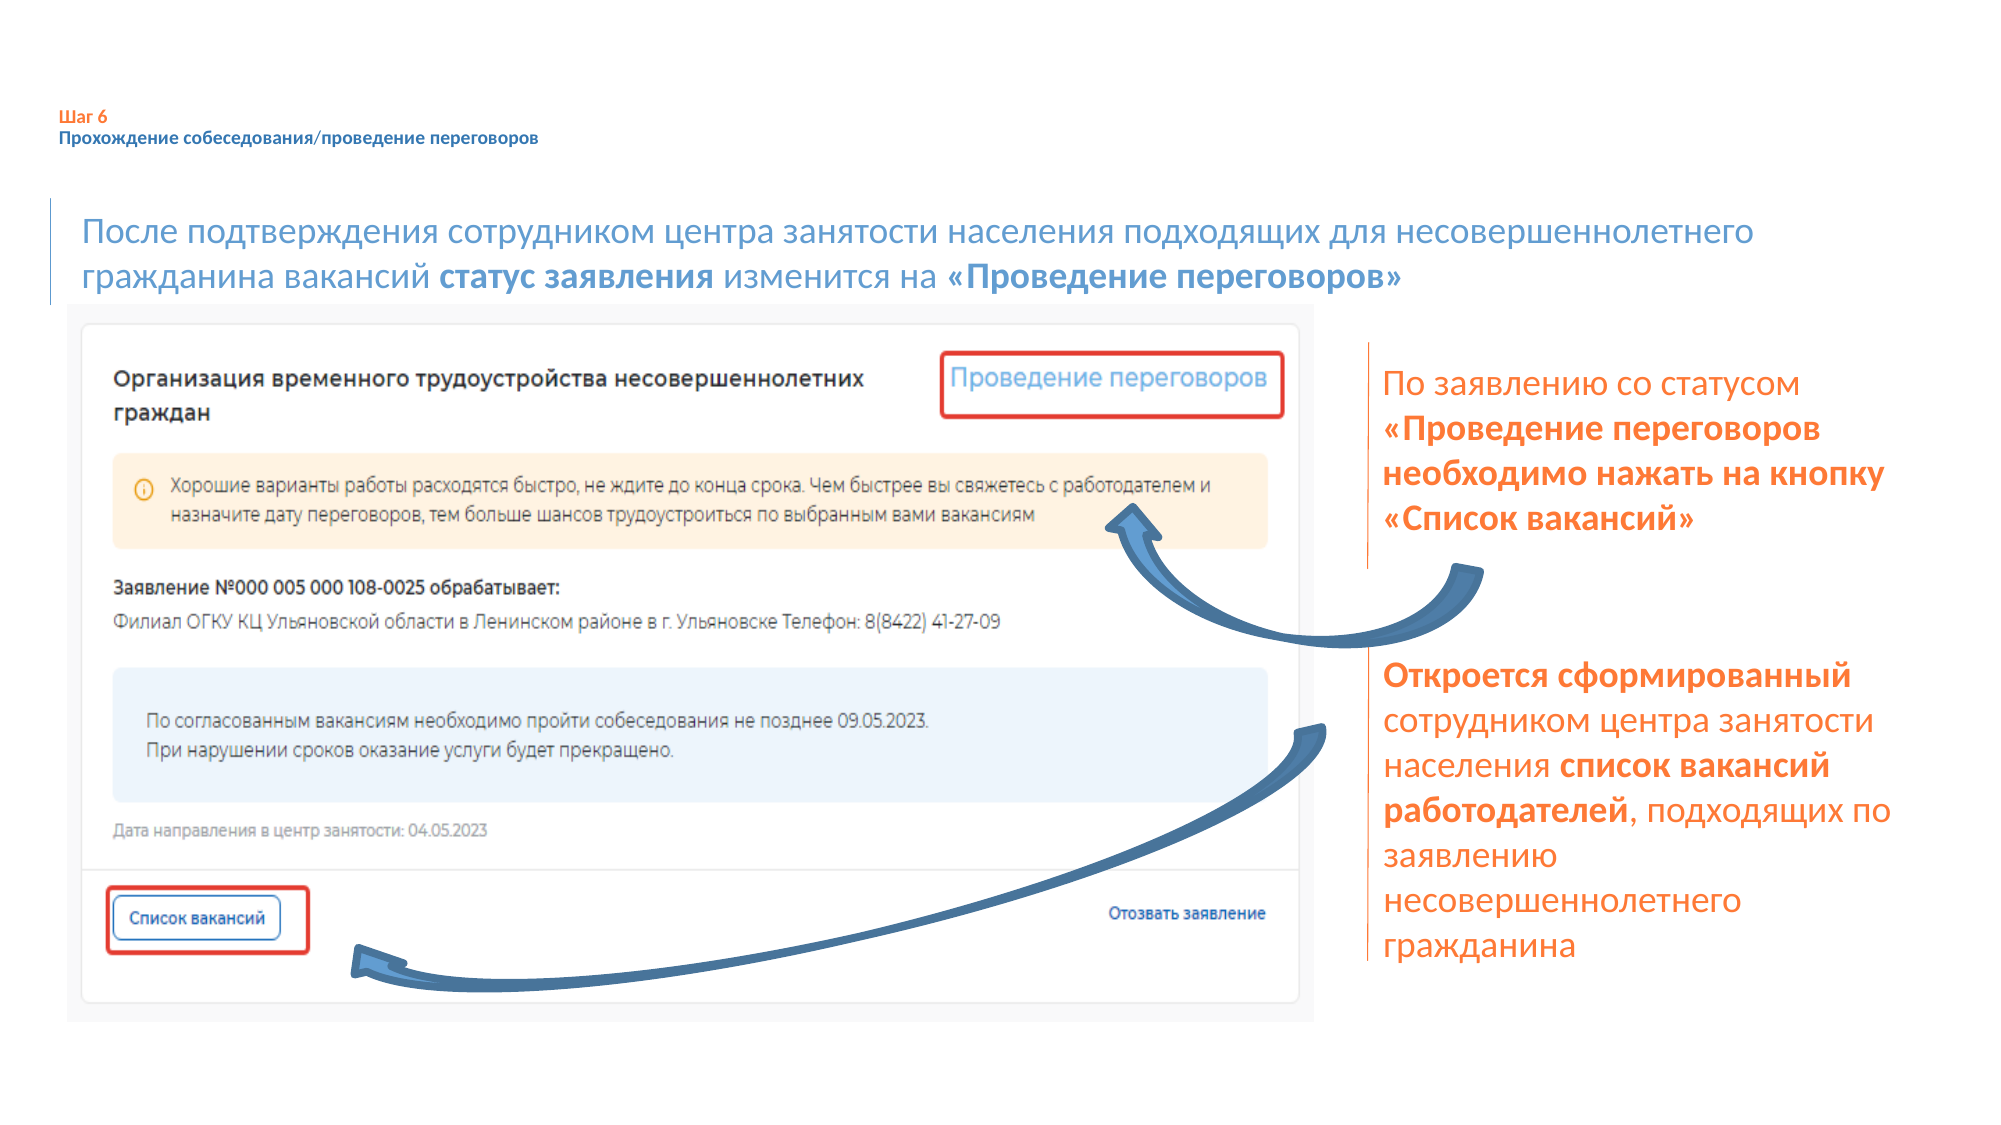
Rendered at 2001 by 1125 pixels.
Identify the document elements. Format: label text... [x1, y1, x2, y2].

text_box По заявлению со статусом «Проведение переговоров необходимо нажать на кнопку «Список вакансий» [1374, 350, 1949, 545]
text_box [1319, 562, 1484, 649]
title Шаг 6 Прохождение собеседования/проведение переговоров [43, 56, 2000, 199]
picture [67, 304, 1314, 1022]
text_box [1319, 723, 1327, 753]
text_box [1319, 725, 1914, 996]
text_box Откроется сформированный сотрудником центра занятости населения список вакансий работодателей, подходящих по заявлению несовершеннолетнего гражданина [1368, 642, 1913, 973]
text_box После подтверждения сотрудником центра занятости населения подходящих для несовершеннолетнего гражданина вакансий статус заявления изменится на «Проведение переговоров» [67, 198, 1927, 304]
